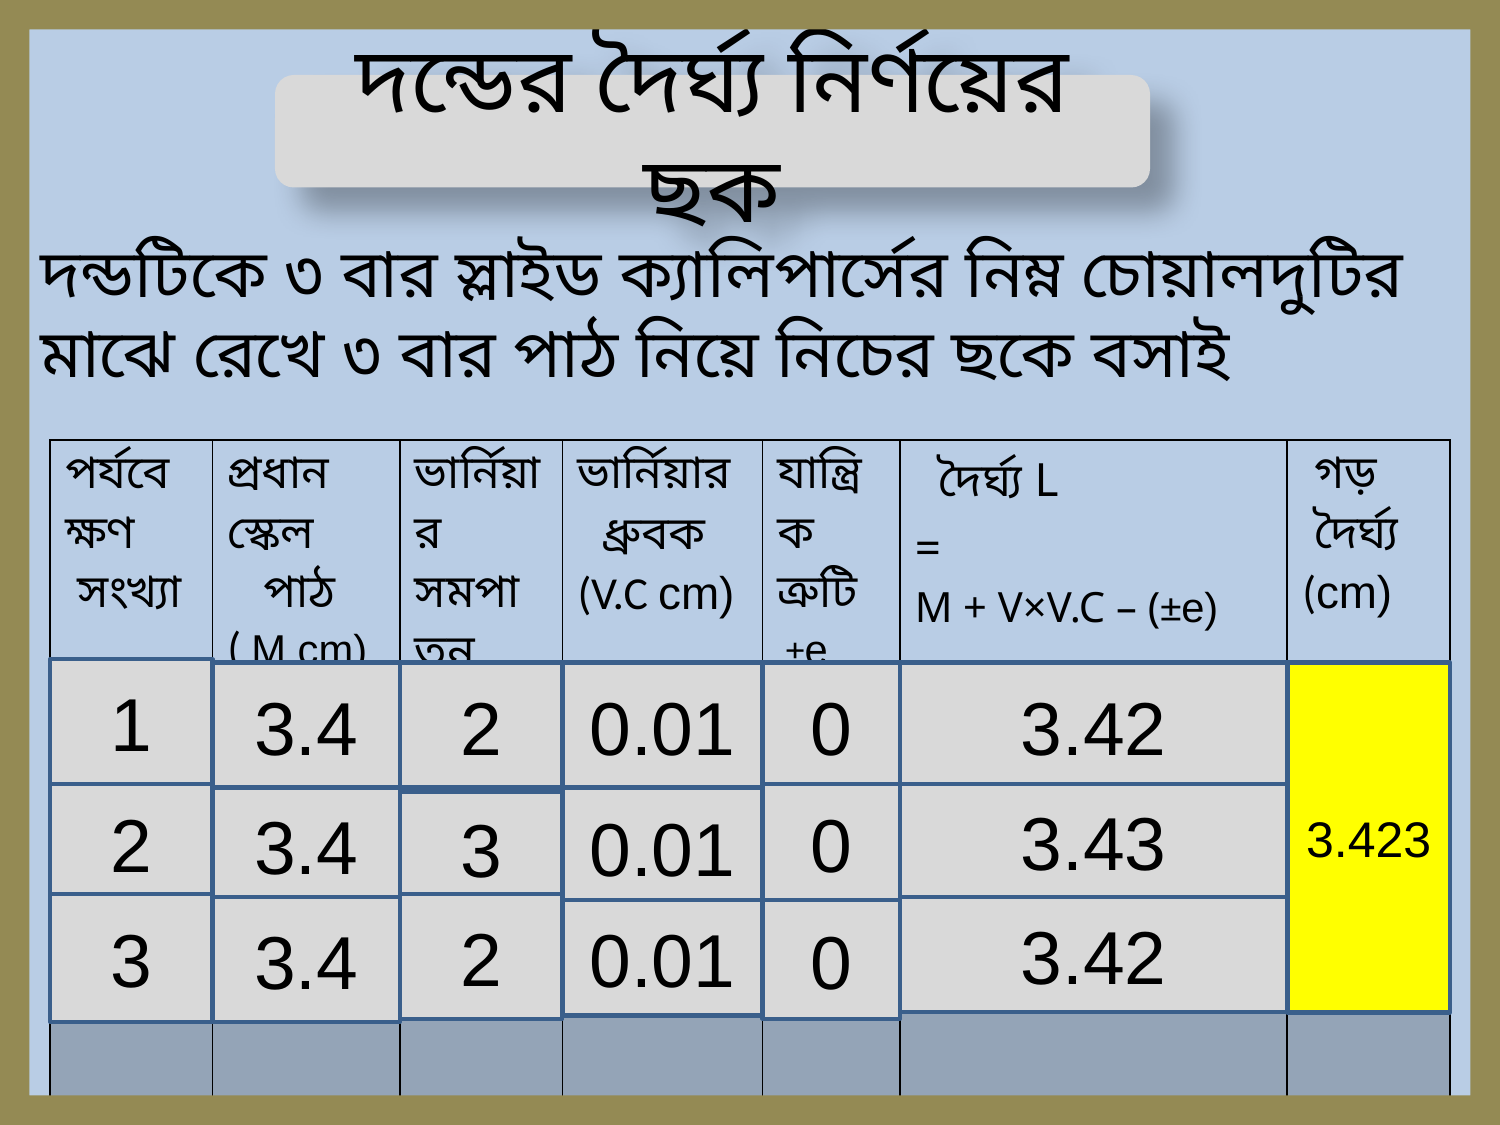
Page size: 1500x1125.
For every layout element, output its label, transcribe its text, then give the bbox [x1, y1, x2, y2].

table_cell [763, 1021, 899, 1093]
text_box 0 [760, 898, 902, 1021]
text_box 0.01 [564, 898, 760, 1018]
text_box 3 [402, 789, 564, 892]
text_box দন্ডটিকে ৩ বার স্লাইড ক্যালিপার্সের নিম্ন চোয়ালদুটির মাঝে রেখে ৩ বার পাঠ নিয়ে নিচের ছকে বসাই [31, 223, 1436, 398]
text_box 0 [760, 660, 898, 782]
table_cell [563, 1018, 762, 1093]
text_box 3.4 [215, 786, 402, 895]
text_box 3.42 [898, 660, 1285, 782]
table_cell [51, 1024, 212, 1093]
table_header প্রধান স্কেল পাঠ ( M cm) [213, 441, 399, 660]
table_header গড় দৈর্ঘ্য (cm) [1288, 441, 1449, 660]
text_box 2 [398, 660, 560, 789]
text_box 3.423 [1285, 660, 1452, 1015]
text_box 0.01 [560, 660, 760, 786]
text_box [0, 0, 1500, 1125]
text_box 3.4 [215, 660, 398, 786]
table_cell [401, 1021, 562, 1093]
table_header দৈর্ঘ্য L = M + V×V.C – (±e) [901, 441, 1286, 660]
table_header ভার্নিয়ার সমপাতন V [401, 441, 562, 660]
text_box 3.42 [898, 895, 1285, 1014]
text_box 2 [402, 892, 564, 1021]
text_box 2 [48, 782, 215, 892]
table_cell [901, 1014, 1286, 1093]
table_cell [1288, 1015, 1449, 1093]
table_header ভার্নিয়ার ধ্রুবক (V.C cm) [563, 441, 762, 660]
text_box 0.01 [560, 786, 760, 898]
text_box 3.43 [898, 782, 1285, 895]
table_cell [213, 1024, 399, 1093]
text_box 0 [760, 782, 898, 898]
table_header যান্ত্রিক ত্রুটি ±e cm [763, 441, 899, 660]
table_header পর্যবেক্ষণ সংখ্যা [51, 441, 212, 657]
text_box দন্ডের দৈর্ঘ্য নির্ণয়ের ছক [272, 72, 1153, 190]
text_box 3 [48, 892, 215, 1024]
text_box 1 [48, 657, 215, 782]
text_box 3.4 [215, 895, 402, 1024]
